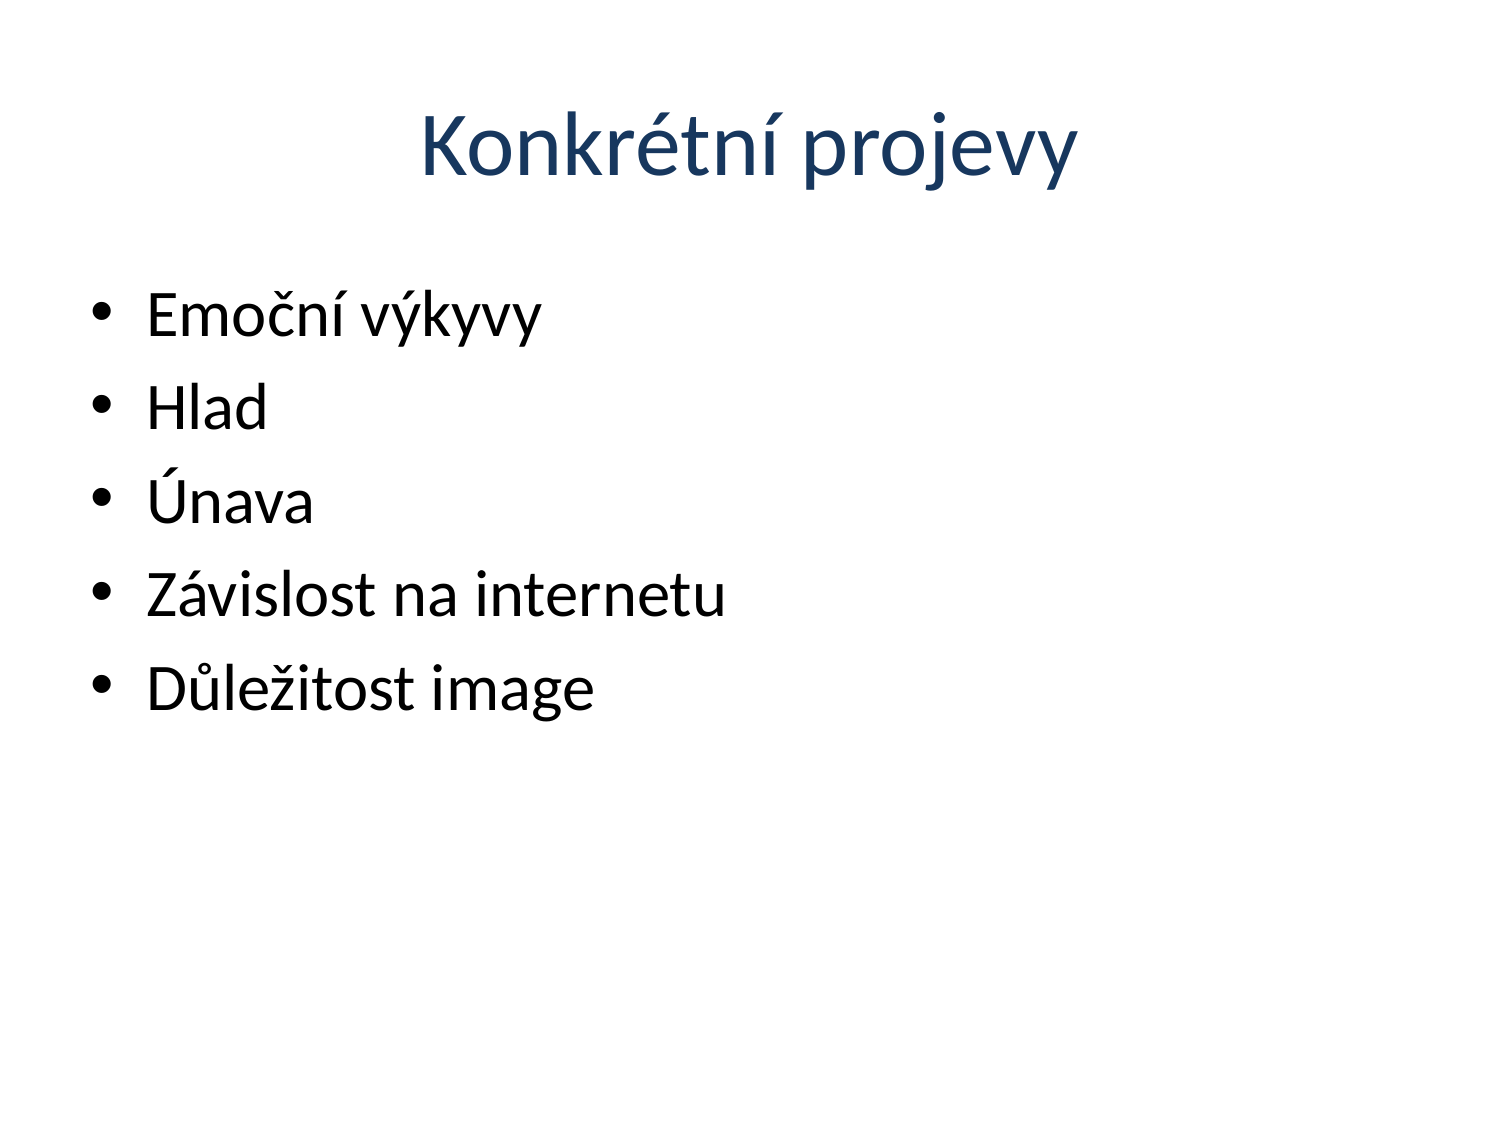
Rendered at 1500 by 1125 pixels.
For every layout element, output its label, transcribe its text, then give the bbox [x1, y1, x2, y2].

list Emoční výkyvy Hlad Únava Závislost na internetu Důležitost image [75, 262, 1425, 1005]
title Konkrétní projevy [75, 45, 1425, 233]
